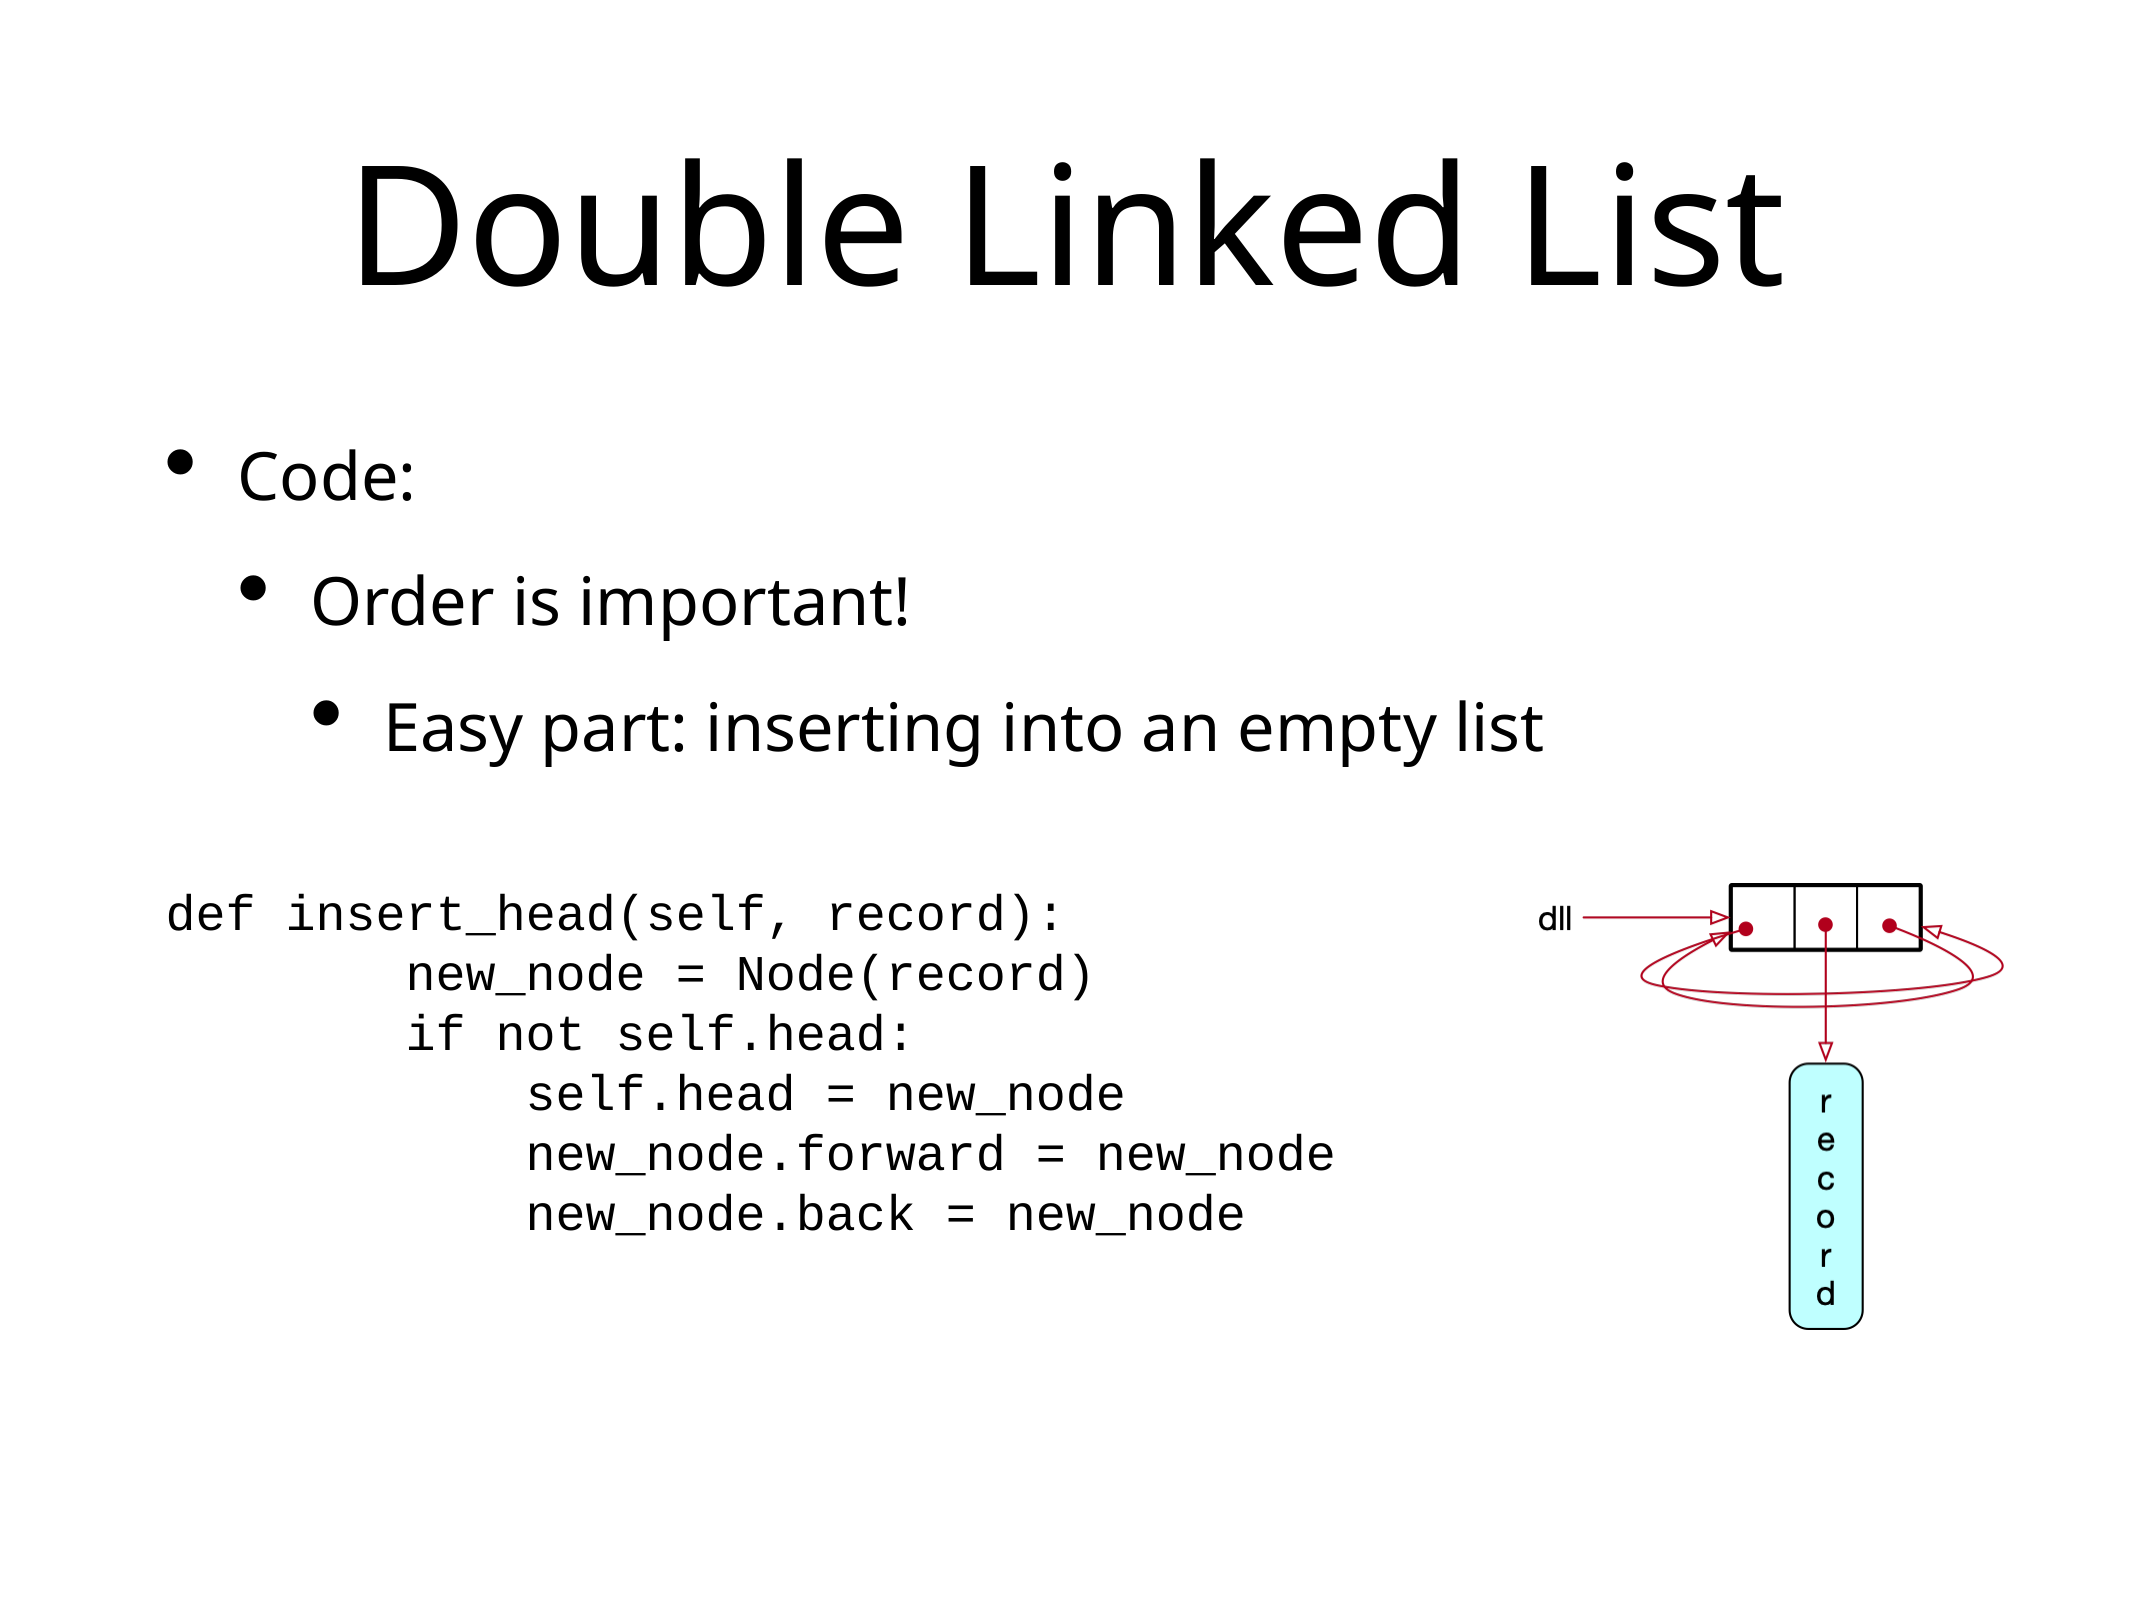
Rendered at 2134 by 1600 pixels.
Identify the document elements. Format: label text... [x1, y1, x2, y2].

list Code: Order is important! Easy part: inserting into an empty list [155, 424, 1978, 1457]
text_box def insert_head(self, record): new_node = Node(record) if not self.head: self.head = new_node new_node.forward = new_node new_node.back = new_node [157, 872, 1345, 1249]
title Double Linked List [155, 41, 1978, 397]
picture [1527, 883, 2006, 1330]
